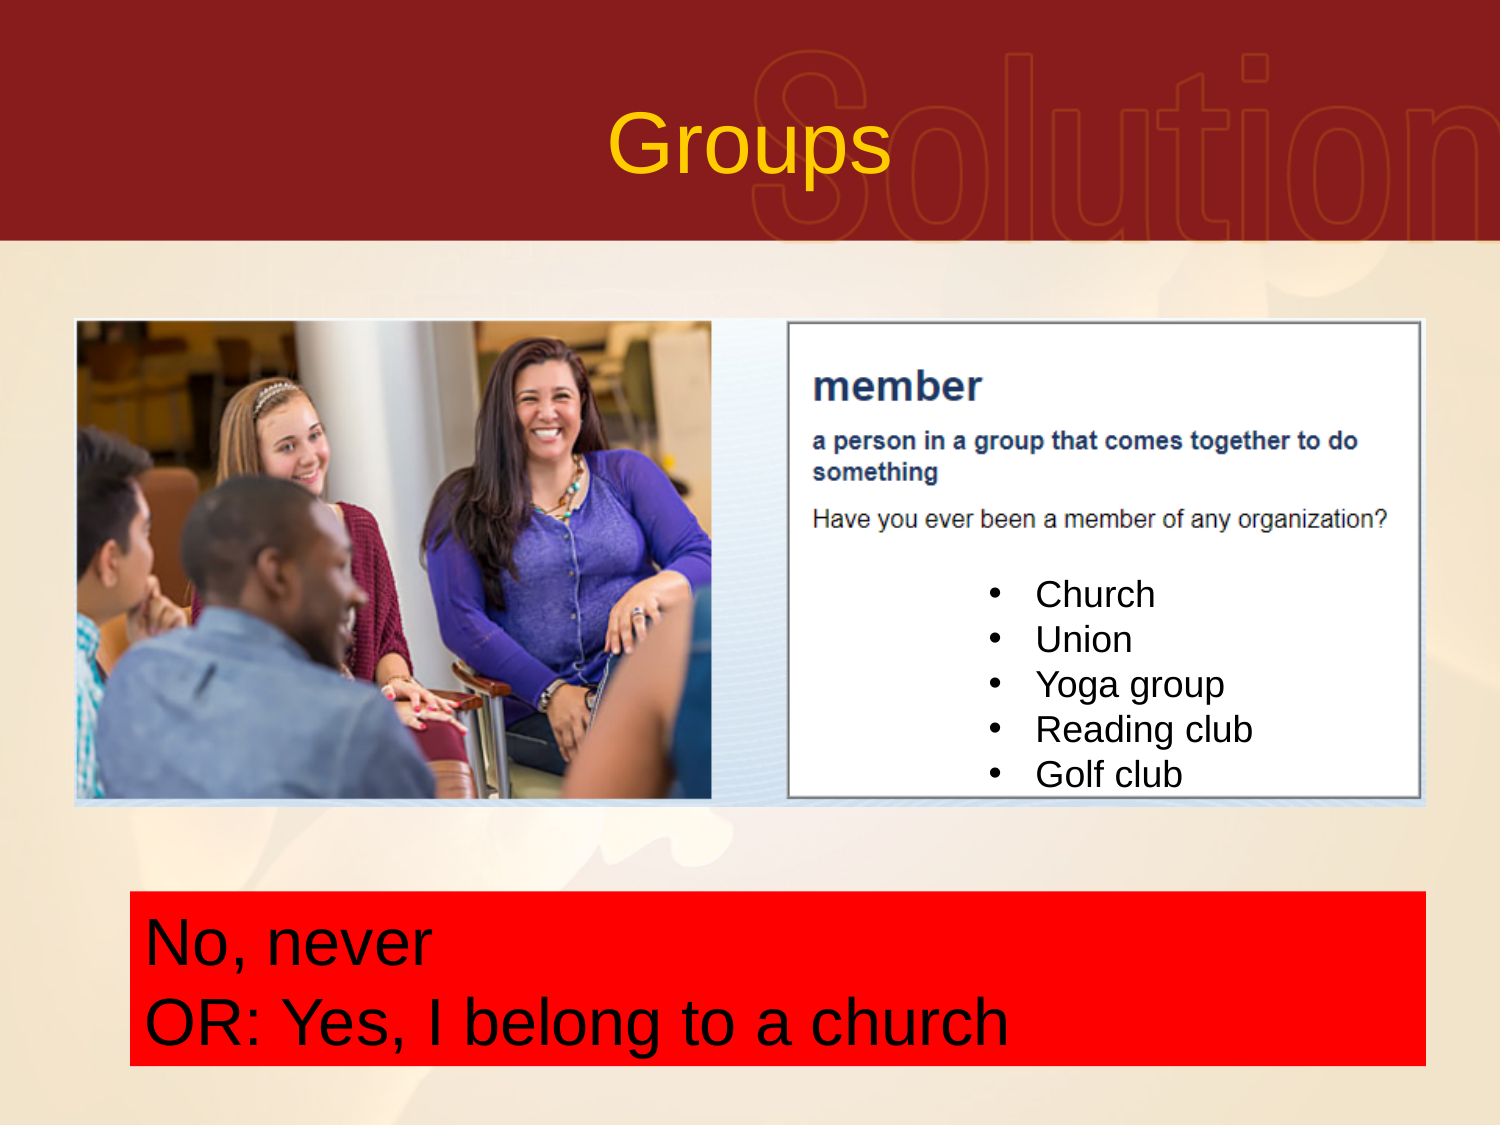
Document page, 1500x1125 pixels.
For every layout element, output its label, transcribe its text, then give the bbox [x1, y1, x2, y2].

text_box No, never OR: Yes, I belong to a church [130, 891, 1426, 1067]
title Groups [75, 45, 1425, 233]
picture [0, 0, 1500, 1125]
